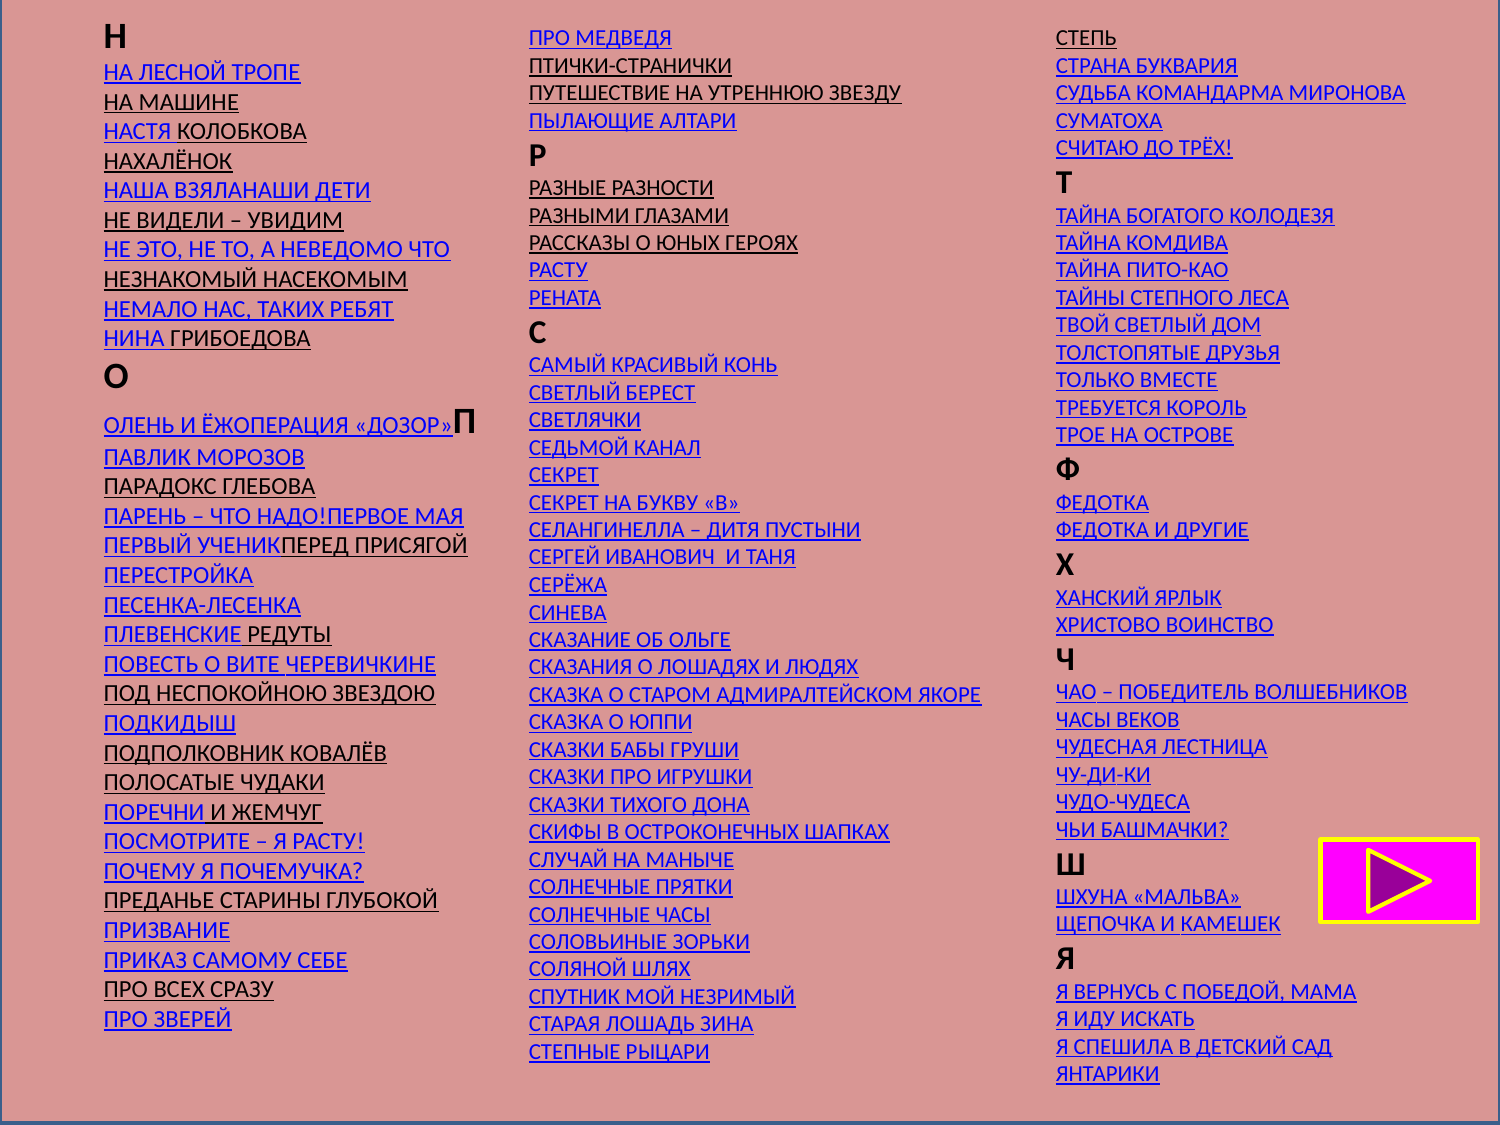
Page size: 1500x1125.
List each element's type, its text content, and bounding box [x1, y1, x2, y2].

title н На лесной тропе На машине Настя Колобкова Нахалёнок Наша взяла Наши дети Не видели – увидим Не это, не то, а неведомо что Незнакомый насекомым Немало нас, таких ребят Нина Грибоедова о Олень и ёж Операция «Дозор» п Павлик Морозов Парадокс Глебова Парень – что надо! Первое мая Первый ученик Перед присягой Перестройка Песенка-лесенка Плевенские редуты Повесть о Вите Черевичкине Под неспокойною звездою Подкидыш Подполковник Ковалёв Полосатые чудаки Поречни и жемчуг Посмотрите – я расту! Почему я почемучка? Преданье старины глубокой Призвание Приказ самому себе Про всех сразу Про зверей [88, 3, 494, 1125]
text_box Степь Страна буквария Судьба командарма Миронова Суматоха Считаю до трёх! т Тайна богатого колодезя Тайна комдива Тайна Пито-Као Тайны степного леса Твой светлый дом Толстопятые друзья Только вместе Требуется король Трое на острове ф Федотка Федотка и другие х Ханский ярлык Христово воинство ч Чао – победитель волшебников Часы веков Чудесная лестница Чу-ди-ки Чудо-чудеса Чьи башмачки? ш Шхуна «Мальва» Щепочка и камешек я Я вернусь с победой, мама Я иду искать Я спешила в детский сад Янтарики [1040, 15, 1478, 1110]
text_box [1318, 837, 1480, 924]
text_box [0, 0, 1500, 1125]
text_box Про медведя Птички-странички Путешествие на Утреннюю Звезду Пылающие алтари р Разные разности Разными глазами Рассказы о юных героях Расту Рената с Самый красивый конь Светлый Берест Светлячки Седьмой канал Секрет Секрет на букву «В» Селангинелла – дитя пустыни Сергей Иванович и Таня Серёжа Синева Сказание об Ольге Сказания о лошадях и людях Сказка о Старом Адмиралтейском Якоре Сказка о Юппи Сказки бабы Груши Сказки про игрушки Сказки Тихого Дона Скифы в остроконечных шапках Случай на Маныче Солнечные прятки Солнечные часы Соловьиные зорьки Соляной шлях Спутник мой незримый Старая лошадь Зина Степные рыцари [513, 15, 1013, 1110]
